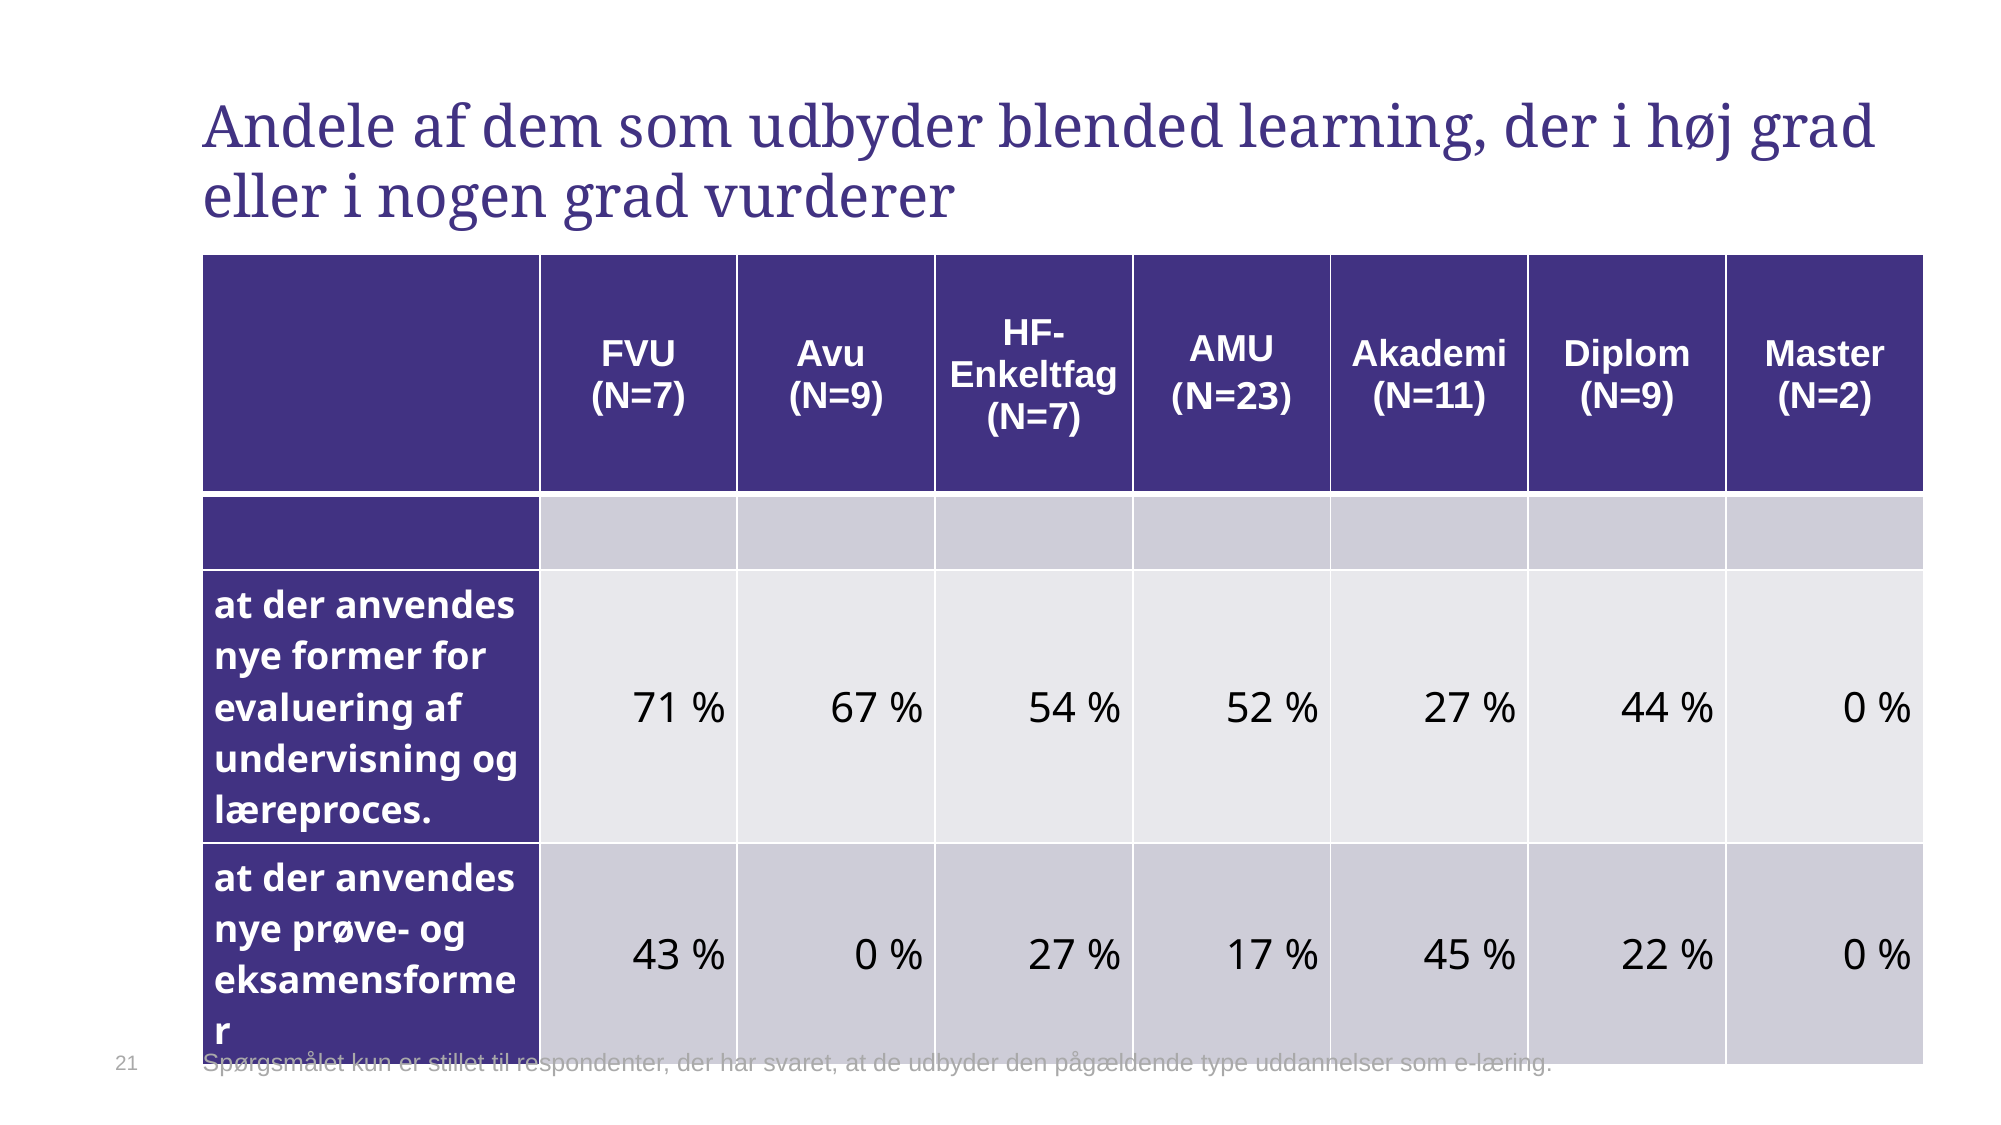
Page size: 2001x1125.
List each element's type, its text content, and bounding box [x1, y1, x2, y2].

table_cell [1134, 497, 1330, 569]
table_header Akademi (N=11) [1331, 255, 1527, 491]
table_cell [738, 497, 934, 569]
table_header [203, 255, 539, 491]
title Andele af dem som udbyder blended learning, der i høj grad eller i nogen grad vurderer [202, 81, 1970, 230]
table_cell [1529, 497, 1725, 569]
table_cell 22 % [1529, 844, 1725, 1064]
table_cell [1331, 497, 1527, 569]
table_cell [1727, 497, 1923, 569]
table_cell [203, 497, 539, 569]
table_cell 27 % [1331, 571, 1527, 842]
table_cell 45 % [1331, 844, 1527, 1045]
table_cell [936, 497, 1132, 569]
table_header Diplom (N=9) [1529, 255, 1725, 491]
table_header Avu (N=9) [738, 255, 934, 491]
table_header AMU (N=23) [1134, 255, 1330, 491]
table_cell 44 % [1529, 571, 1725, 842]
table_cell 27 % [936, 844, 1132, 1045]
footer Spørgsmålet kun er stillet til respondenter, der har svaret, at de udbyder den pågældende type uddannelser som e-læring. [202, 1045, 1686, 1078]
table_cell [541, 497, 736, 569]
table_cell 54 % [936, 571, 1132, 842]
table_header FVU (N=7) [541, 255, 736, 491]
table_cell at der anvendes nye former for evaluering af undervisning og læreproces. [203, 571, 539, 842]
table_cell 0 % [1727, 571, 1923, 842]
slide_number 21 [100, 1045, 202, 1078]
table_cell 0 % [738, 844, 934, 1045]
table_cell 67 % [738, 571, 934, 842]
table_cell 71 % [541, 571, 736, 842]
table_header HF- Enkeltfag (N=7) [936, 255, 1132, 491]
table_cell 52 % [1134, 571, 1330, 842]
table_cell 43 % [541, 844, 736, 1045]
table_cell 0 % [1727, 844, 1923, 1064]
table_header Master (N=2) [1727, 255, 1923, 491]
table_cell 17 % [1134, 844, 1330, 1045]
table_cell at der anvendes nye prøve- og eksamensformer [203, 844, 539, 1045]
